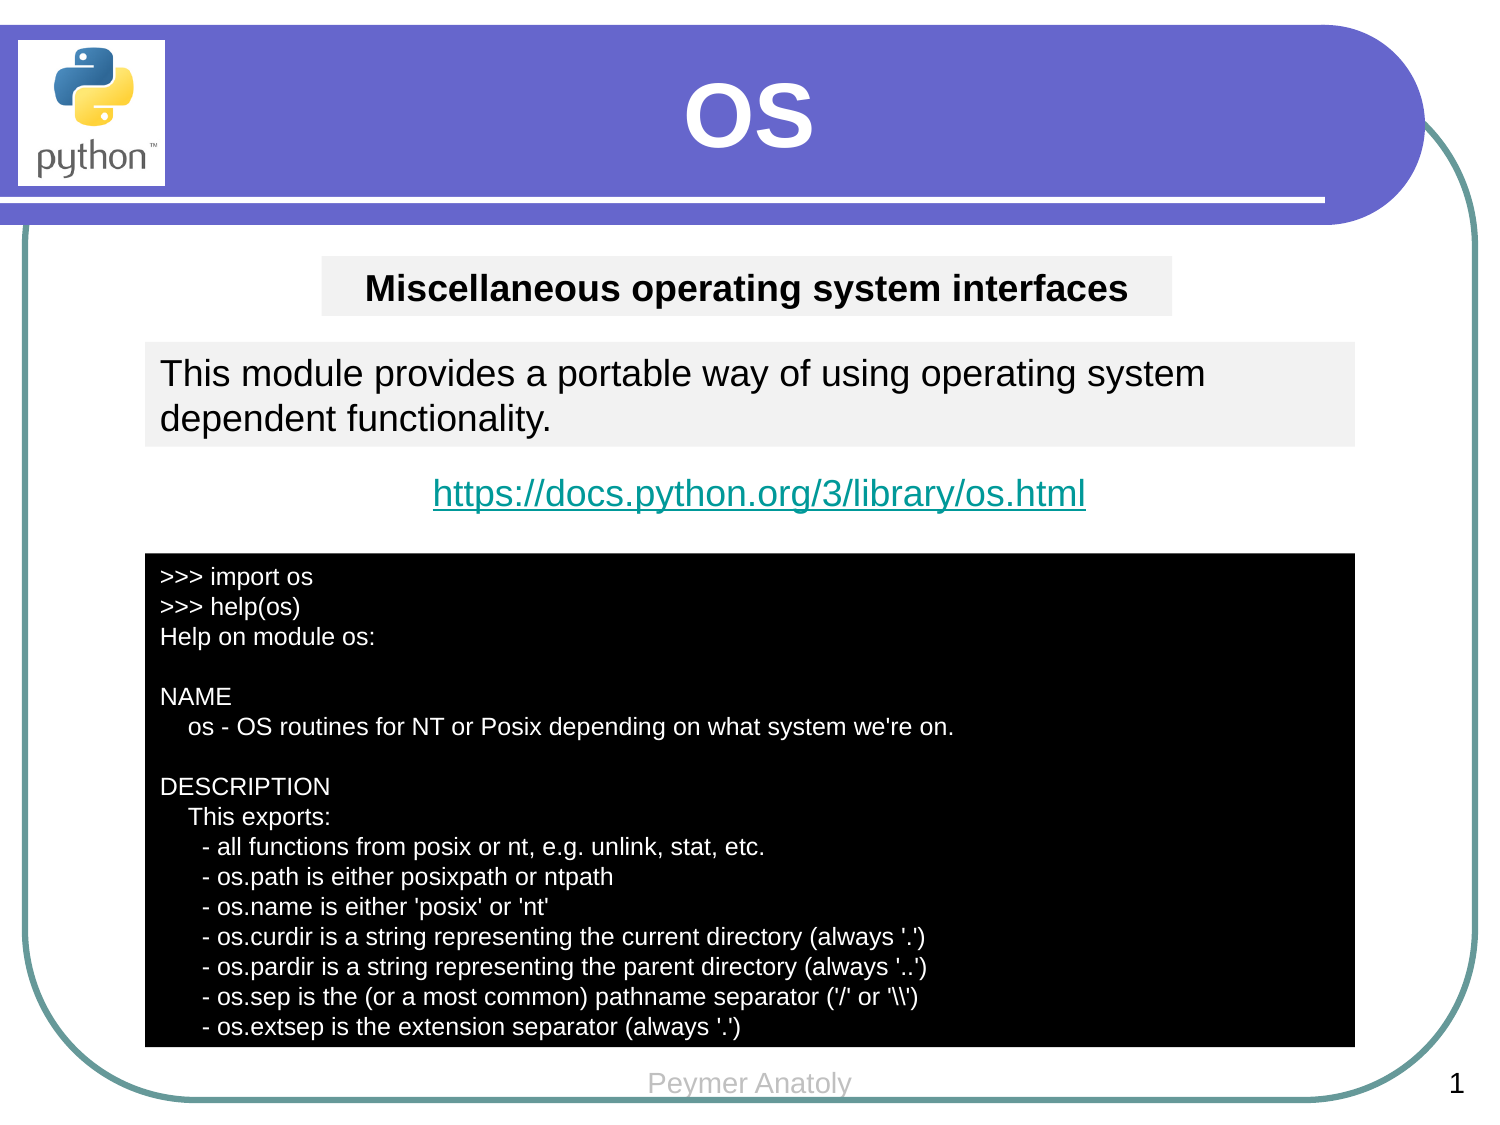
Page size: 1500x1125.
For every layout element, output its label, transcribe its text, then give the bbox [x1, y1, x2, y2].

text_box [0, 24, 1321, 225]
text_box [1224, 24, 1426, 225]
text_box [24, 125, 1475, 1101]
text_box Miscellaneous operating system interfaces [321, 256, 1173, 316]
text_box OS [605, 24, 895, 198]
text_box This module provides a portable way of using operating system dependent functionality. [145, 341, 1355, 447]
picture [18, 40, 165, 187]
text_box https://docs.python.org/3/library/os.html [417, 461, 1102, 522]
text_box >>> import os >>> help(os) Help on module os: NAME os - OS routines for NT or Posix depending on what system we're on. DESCRIPTION This exports: - all functions from posix or nt, e.g. unlink, stat, etc. - os.path is either posixpath or ntpath - os.name is either 'posix' or 'nt' - os.curdir is a string representing the current directory (always '.') - os.pardir is a string representing the parent directory (always '..') - os.sep is the (or a most common) pathname separator ('/' or '\\') - os.extsep is the extension separator (always '.') [145, 553, 1355, 1048]
slide_number 1 [1379, 1056, 1481, 1108]
